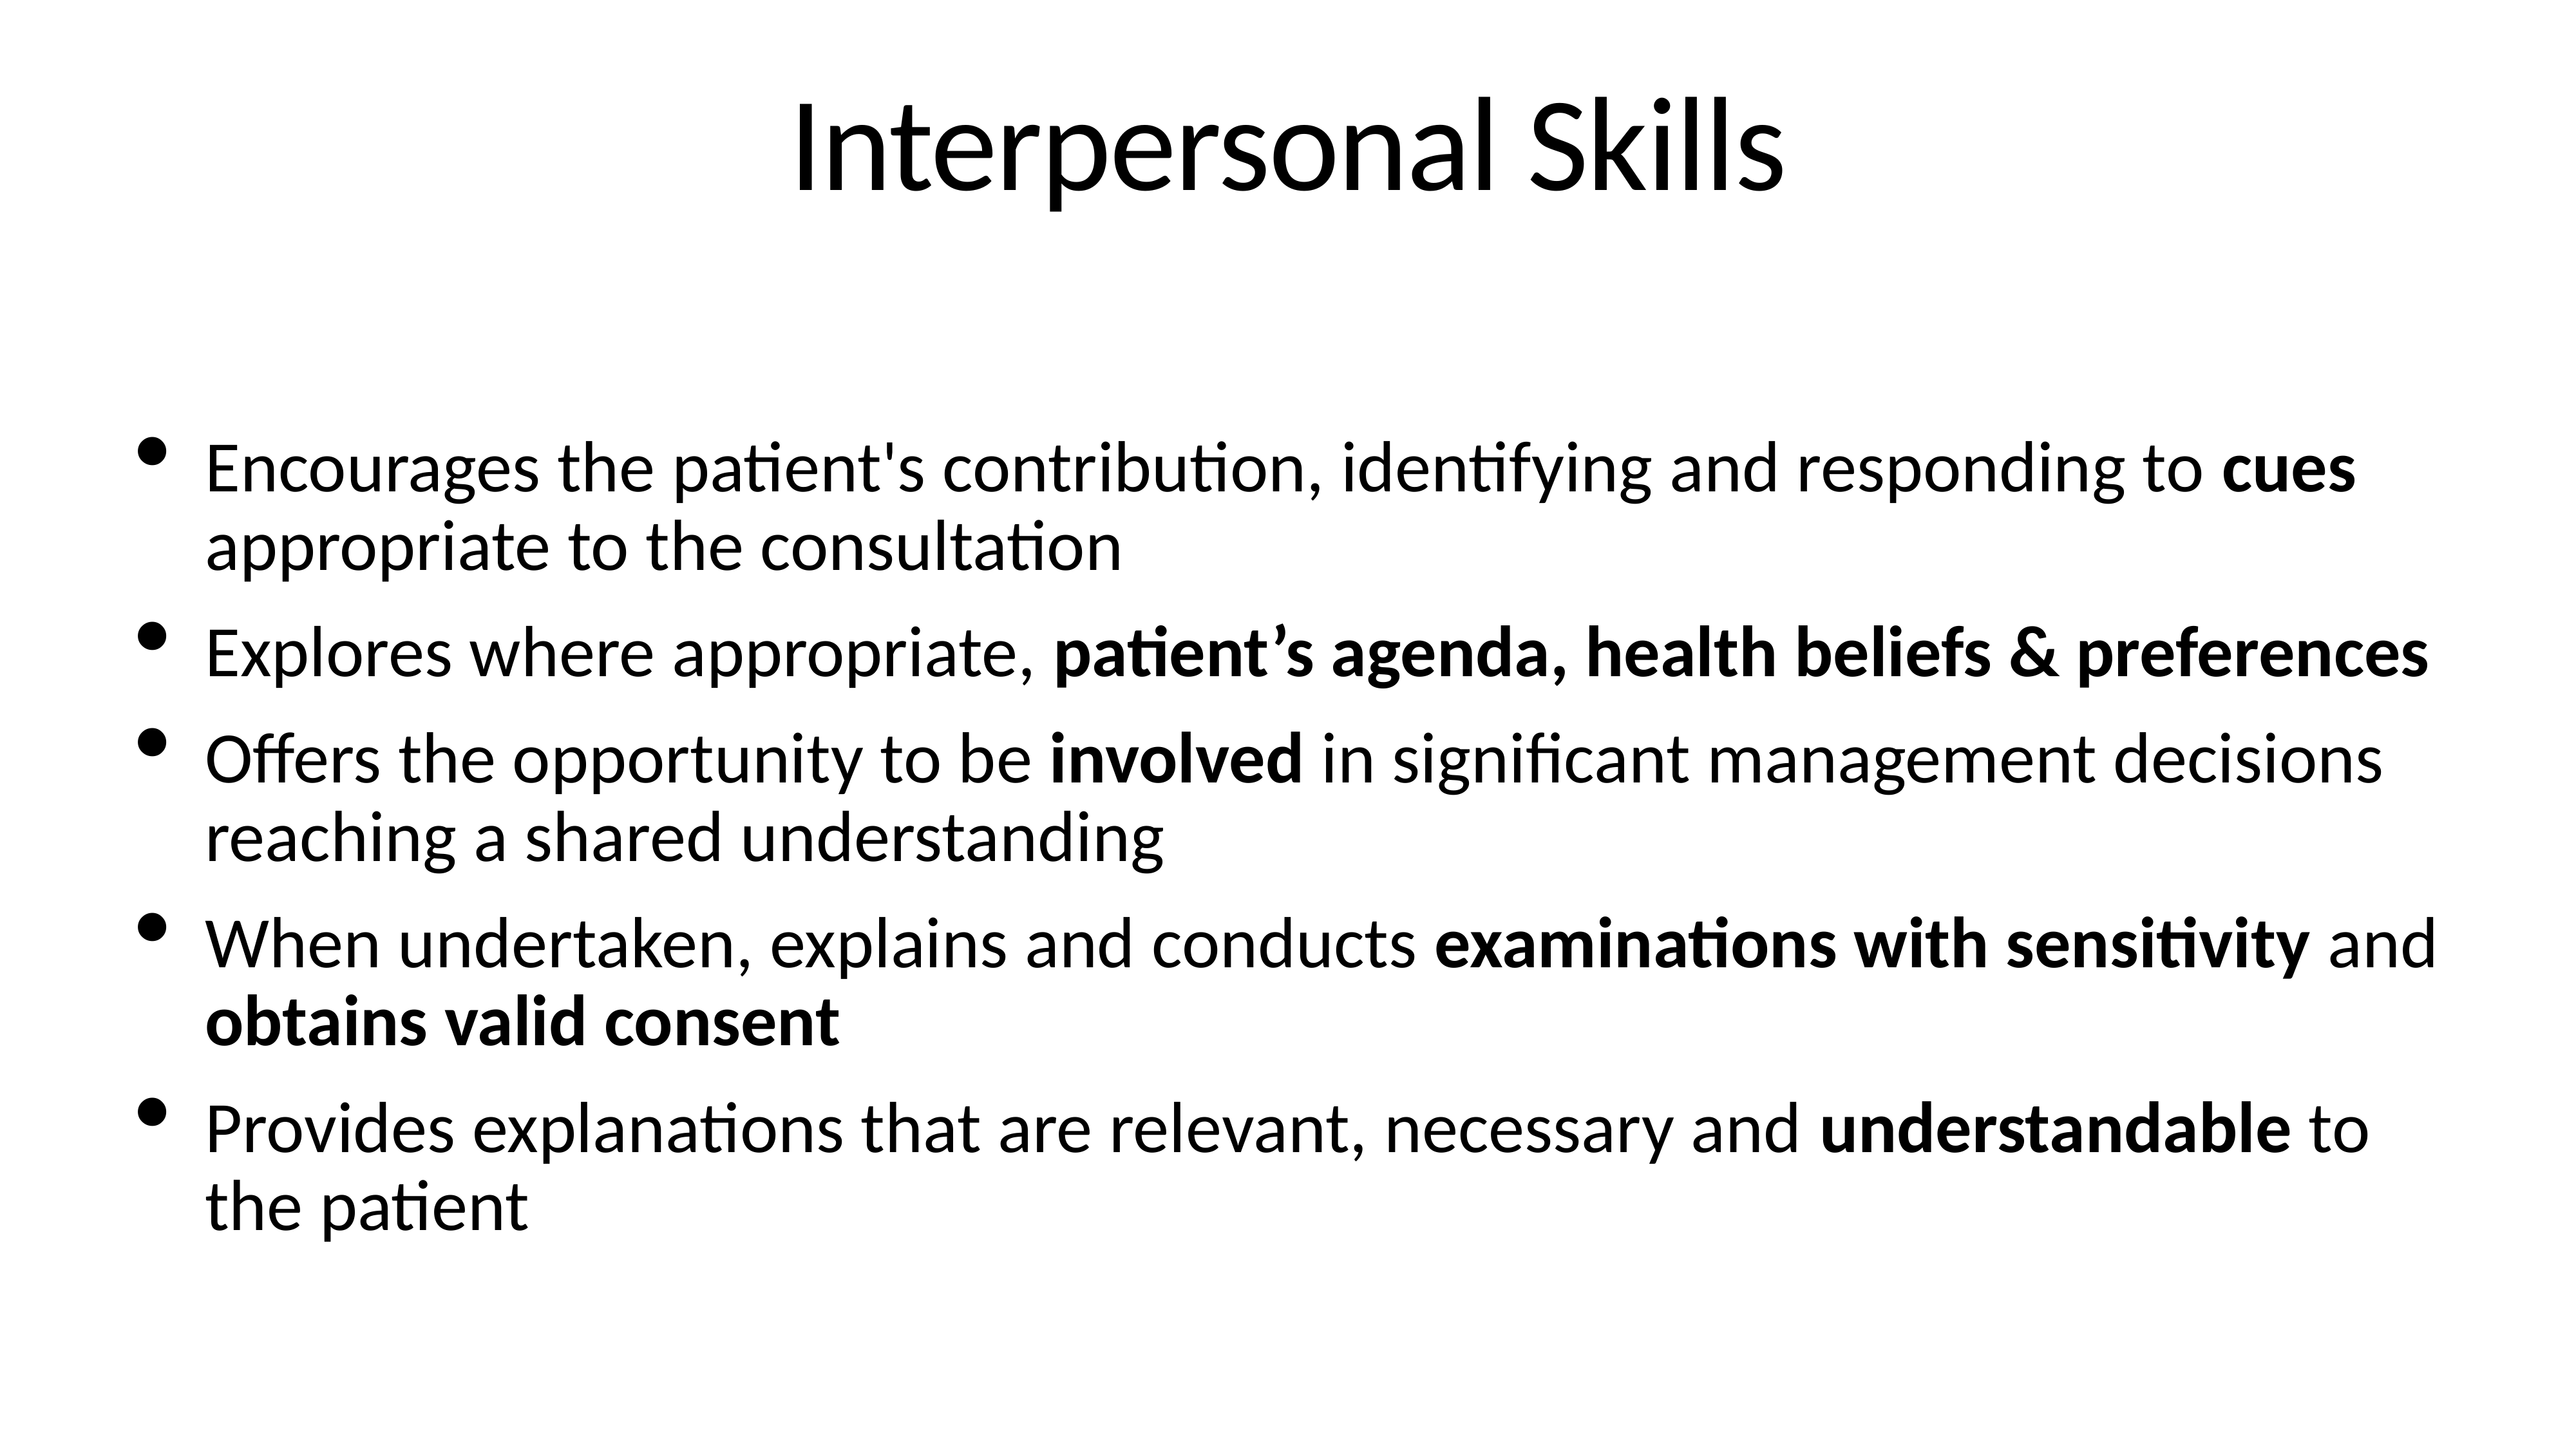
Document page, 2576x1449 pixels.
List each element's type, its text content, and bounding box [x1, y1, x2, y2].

list Encourages the patient's contribution, identifying and responding to cues appropriate to the consultation Explores where appropriate, patient’s agenda, health beliefs & preferences Offers the opportunity to be involved in significant management decisions reaching a shared understanding When undertaken, explains and conducts examinations with sensitivity and obtains valid consent Provides explanations that are relevant, necessary and understandable to the patient [128, 423, 2448, 1321]
title Interpersonal Skills [128, 81, 2448, 265]
